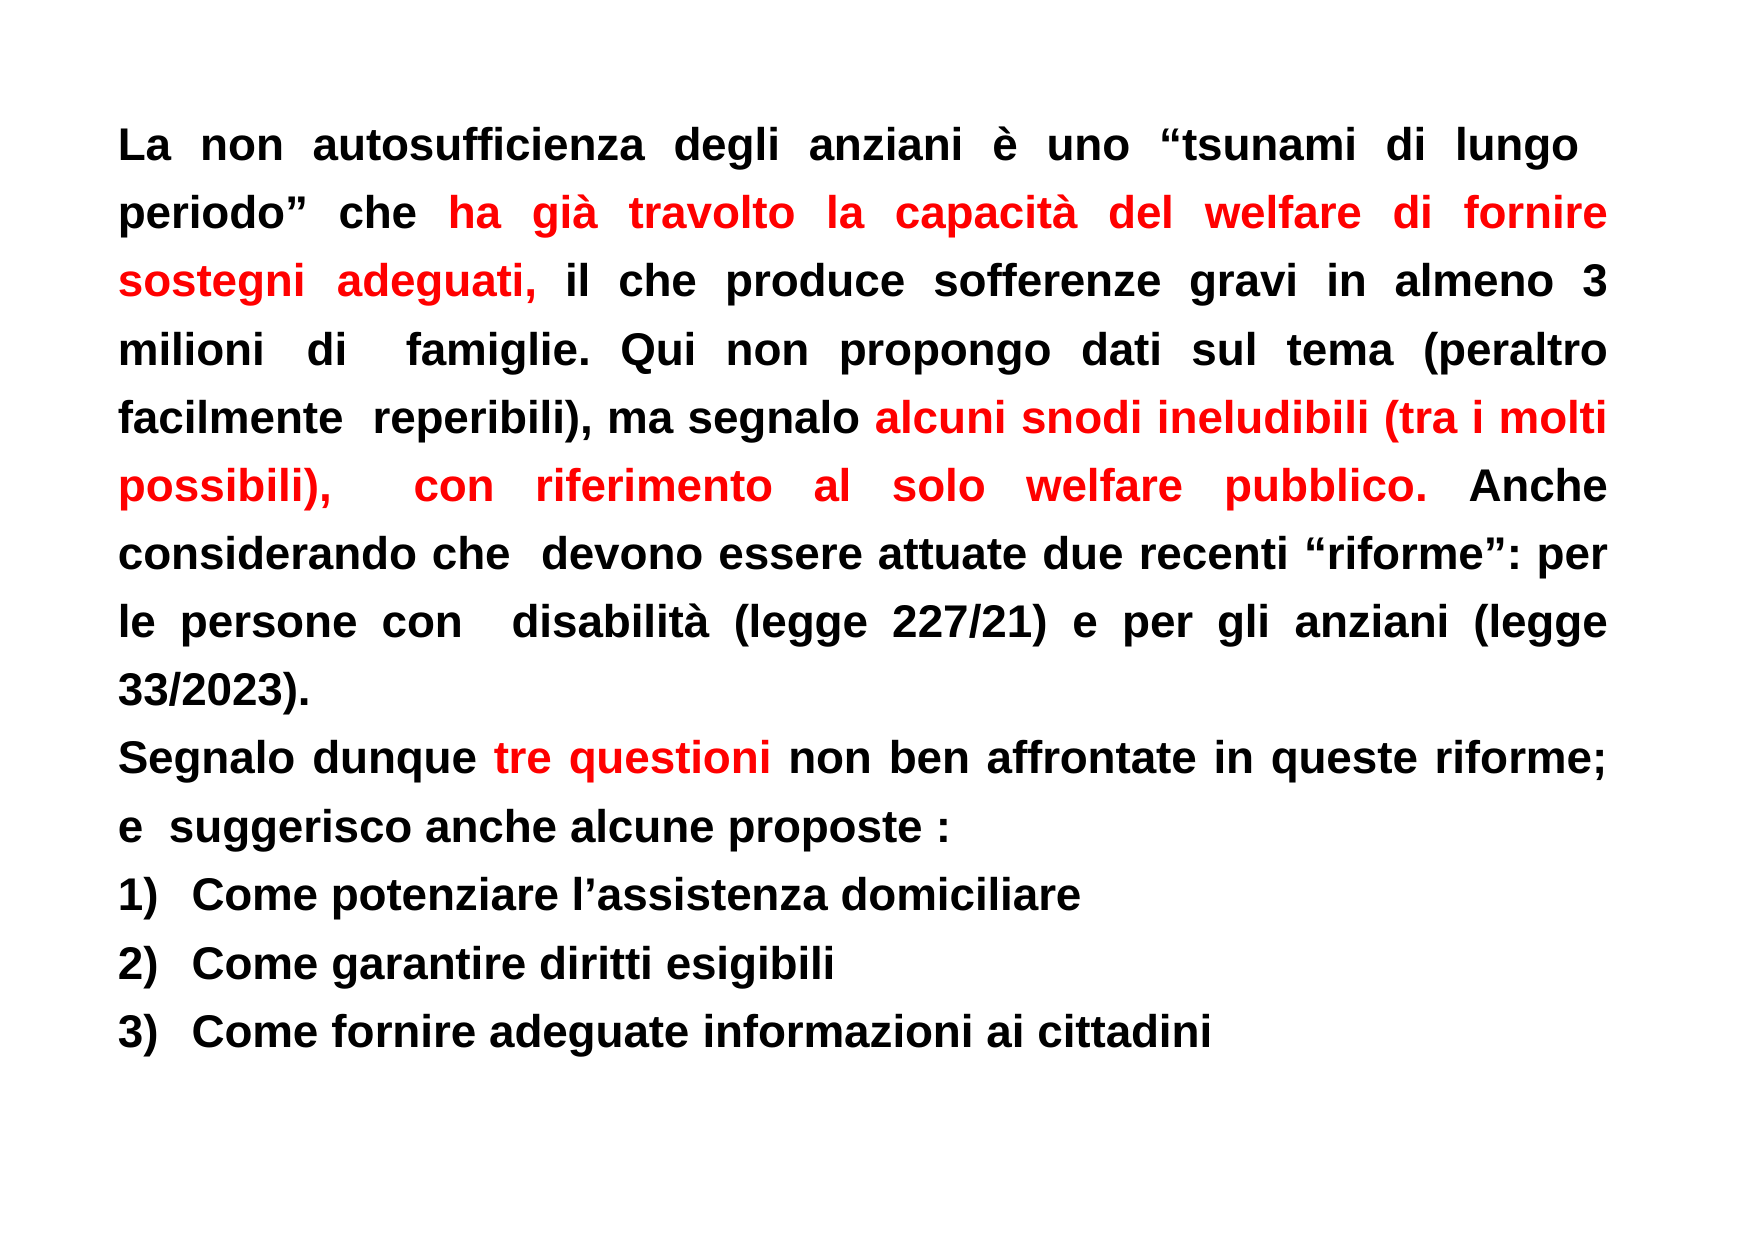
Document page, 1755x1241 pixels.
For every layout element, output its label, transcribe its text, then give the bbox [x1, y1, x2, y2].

text_box La non autosufficienza degli anziani è uno “tsunami di lungo periodo” che ha già travolto la capacità del welfare di fornire sostegni adeguati, il che produce sofferenze gravi in almeno 3 milioni di famiglie. Qui non propongo dati sul tema (peraltro facilmente reperibili), ma segnalo alcuni snodi ineludibili (tra i molti possibili), con riferimento al solo welfare pubblico. Anche considerando che devono essere attuate due recenti “riforme”: per le persone con disabilità (legge 227/21) e per gli anziani (legge 33/2023). Segnalo dunque tre questioni non ben affrontate in queste riforme; e suggerisco anche alcune proposte : Come potenziare l’assistenza domiciliare Come garantire diritti esigibili Come fornire adeguate informazioni ai cittadini [115, 99, 1609, 1057]
